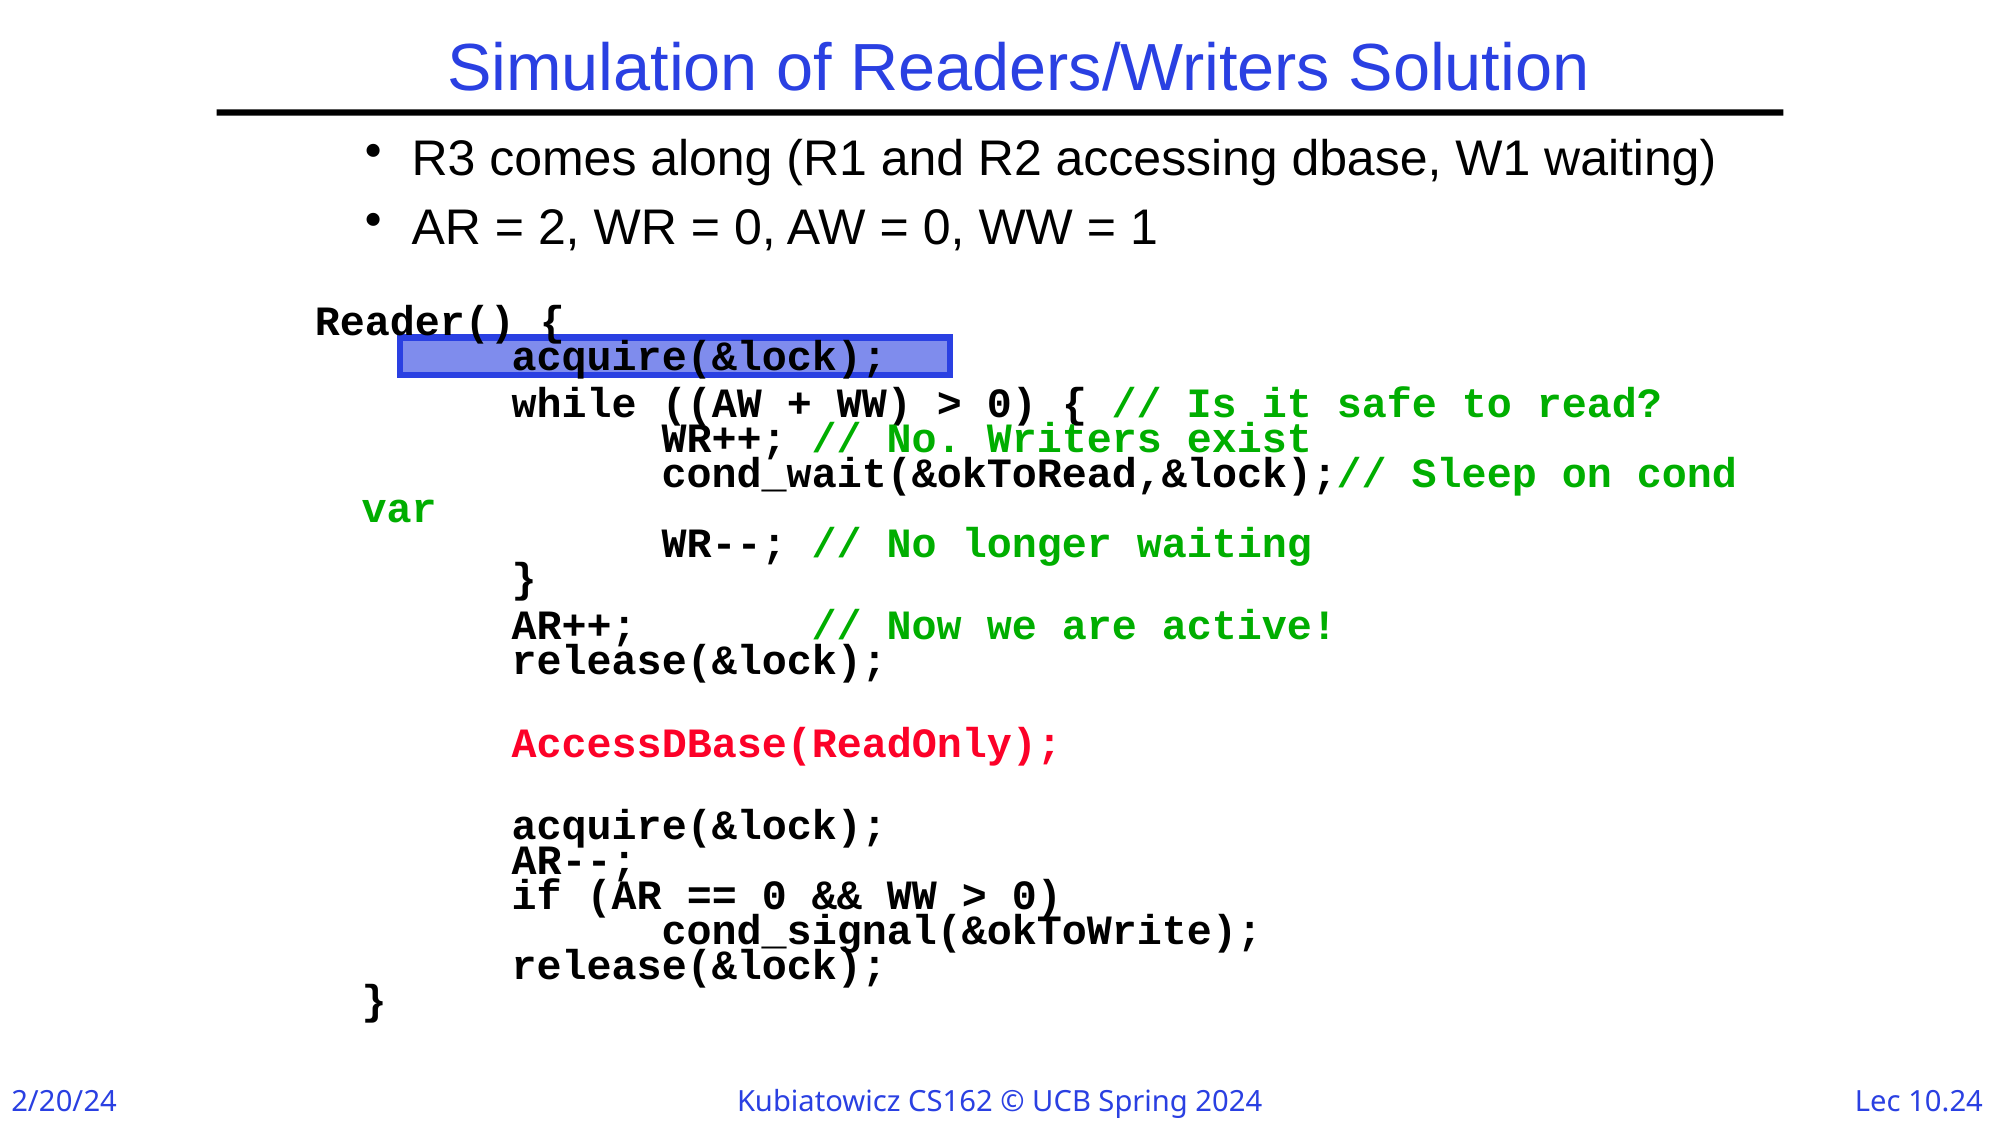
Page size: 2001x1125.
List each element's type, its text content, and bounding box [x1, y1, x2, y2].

list R3 comes along (R1 and R2 accessing dbase, W1 waiting) AR = 2, WR = 0, AW = 0, WW = 1 [350, 125, 1750, 299]
text_box Reader() { acquire(&lock); while ((AW + WW) > 0) { // Is it safe to read? WR++; // No. Writers exist cond_wait(&okToRead,&lock);// Sleep on cond var WR--; // No longer waiting } AR++; // Now we are active! release(&lock); AccessDBase(ReadOnly); acquire(&lock); AR--; if (AR == 0 && WW > 0) cond_signal(&okToWrite); release(&lock); } [299, 299, 1788, 1013]
title Simulation of Readers/Writers Solution [337, 24, 1700, 113]
